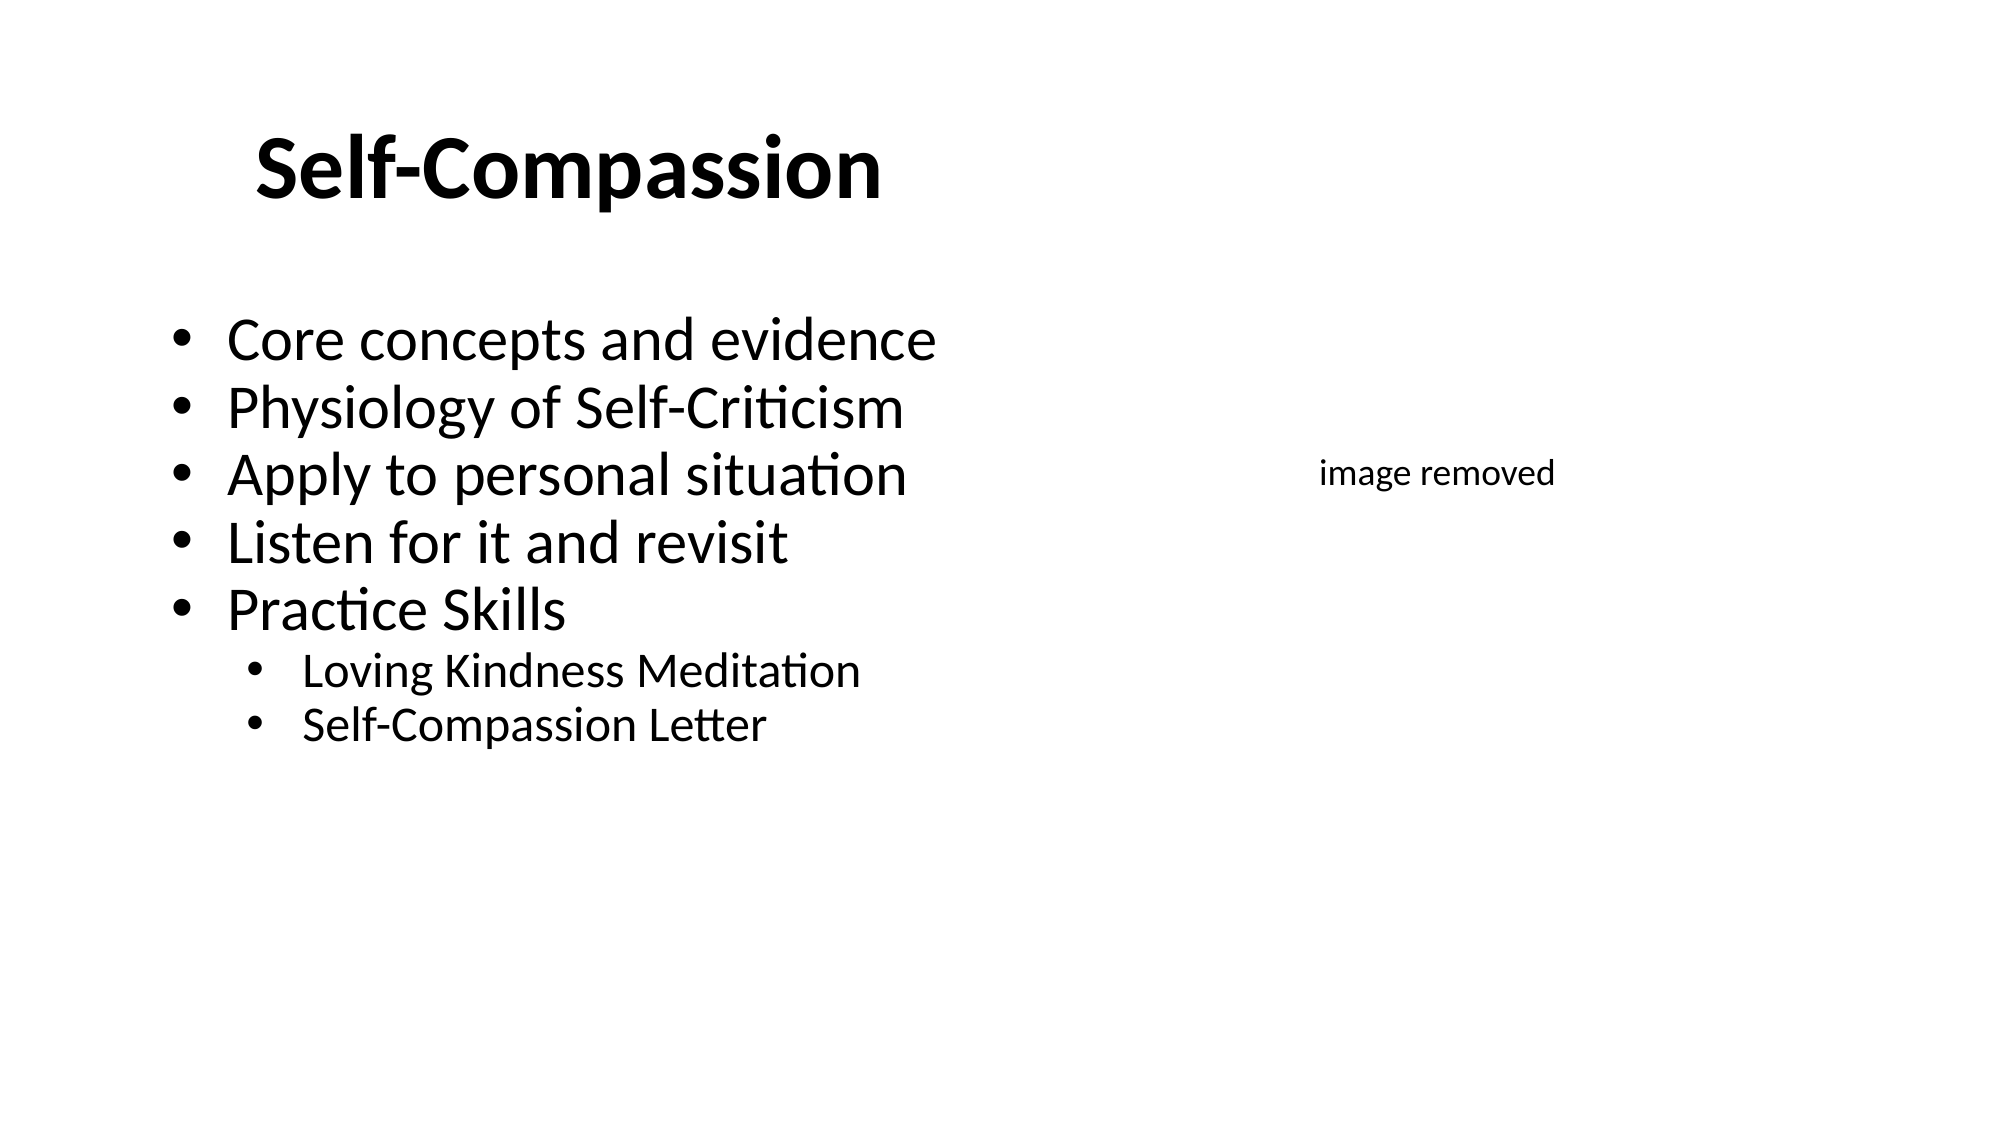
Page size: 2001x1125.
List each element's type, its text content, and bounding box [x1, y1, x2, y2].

list image removed [1012, 440, 1863, 566]
title Self-Compassion [220, 59, 1863, 278]
list Core concepts and evidence Physiology of Self-Criticism Apply to personal situation Listen for it and revisit Practice Skills Loving Kindness Meditation Self-Compassion Letter [137, 299, 988, 1014]
